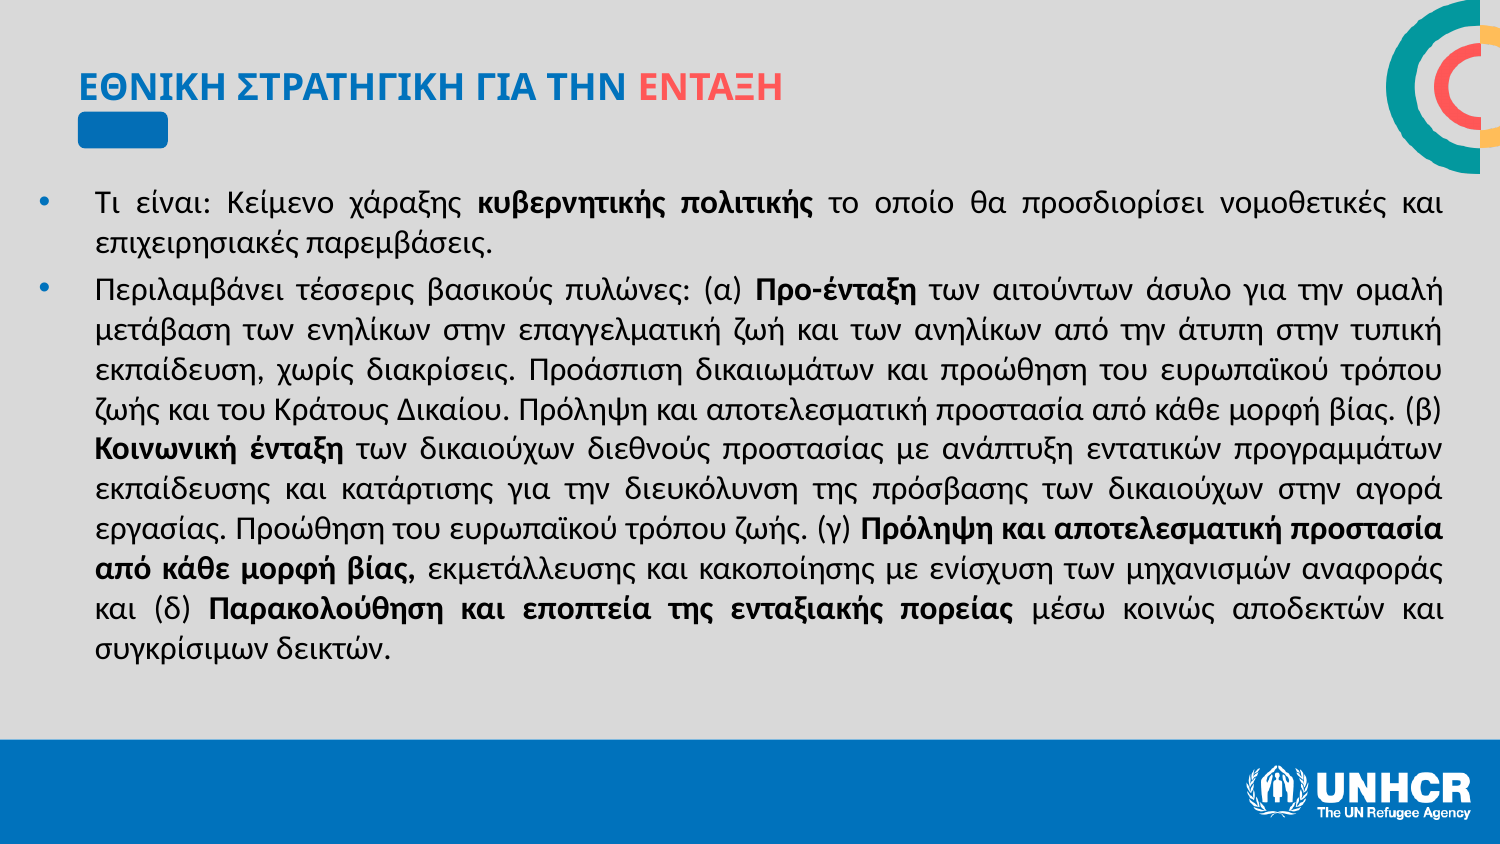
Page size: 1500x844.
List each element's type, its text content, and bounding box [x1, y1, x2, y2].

list Τι είναι: Κείμενο χάραξης κυβερνητικής πολιτικής το οποίο θα προσδιορίσει νομοθετικές και επιχειρησιακές παρεμβάσεις. Περιλαμβάνει τέσσερις βασικούς πυλώνες: (α) Προ-ένταξη των αιτούντων άσυλο για την ομαλή μετάβαση των ενηλίκων στην επαγγελματική ζωή και των ανηλίκων από την άτυπη στην τυπική εκπαίδευση, χωρίς διακρίσεις. Προάσπιση δικαιωμάτων και προώθηση του ευρωπαϊκού τρόπου ζωής και του Κράτους Δικαίου. Πρόληψη και αποτελεσματική προστασία από κάθε μορφή βίας. (β) Κοινωνική ένταξη των δικαιούχων διεθνούς προστασίας με ανάπτυξη εντατικών προγραμμάτων εκπαίδευσης και κατάρτισης για την διευκόλυνση της πρόσβασης των δικαιούχων στην αγορά εργασίας. Προώθηση του ευρωπαϊκού τρόπου ζωής. (γ) Πρόληψη και αποτελεσματική προστασία από κάθε μορφή βίας, εκμετάλλευσης και κακοποίησης με ενίσχυση των μηχανισμών αναφοράς και (δ) Παρακολούθηση και εποπτεία της ενταξιακής πορείας μέσω κοινώς αποδεκτών και συγκρίσιμων δεικτών. [23, 173, 1460, 732]
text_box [77, 111, 168, 149]
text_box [1386, 0, 1500, 174]
text_box ΕΘΝΙΚΗ ΣΤΡΑΤΗΓΙΚΗ ΓΙΑ ΤΗΝ ΕΝΤΑΞΗ [77, 52, 1355, 109]
picture [0, 739, 1500, 844]
